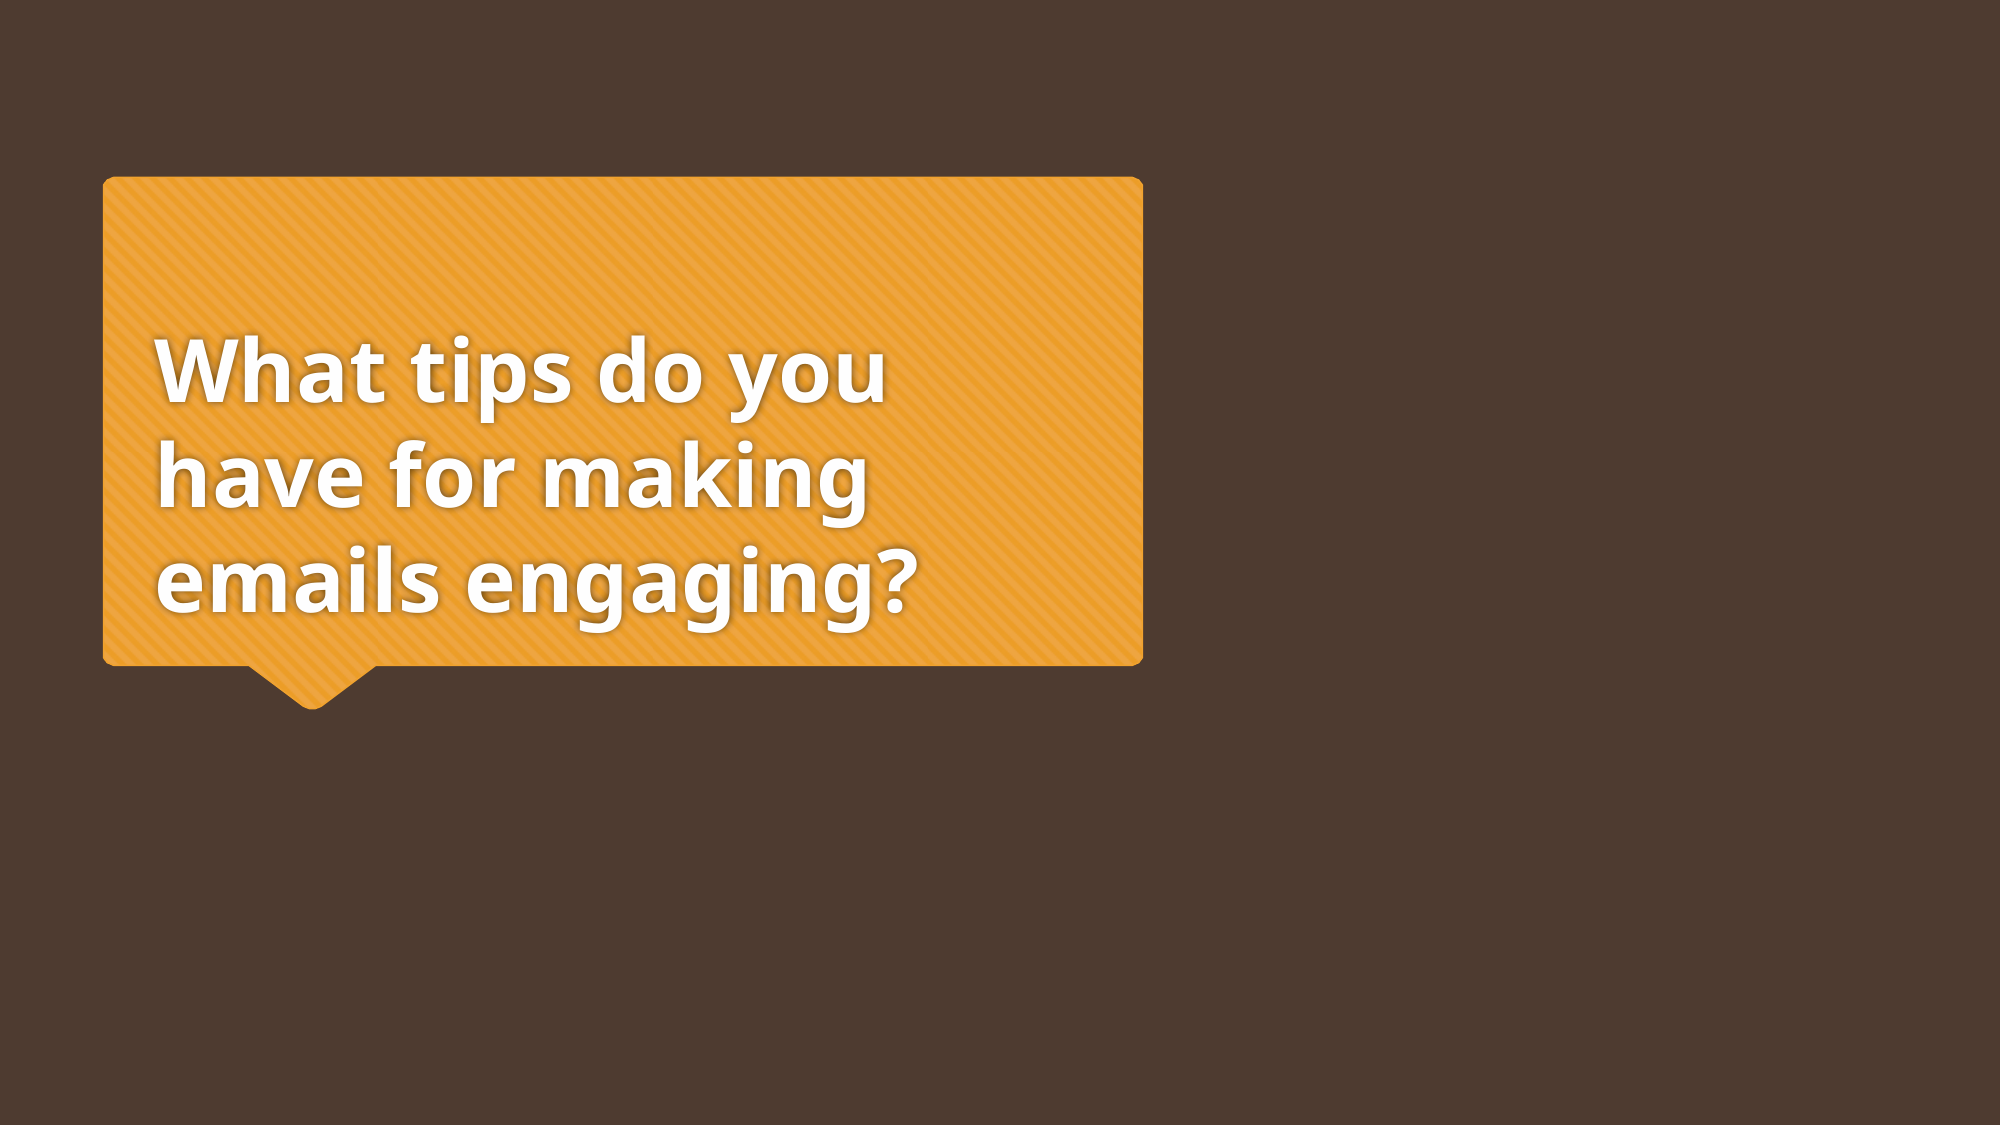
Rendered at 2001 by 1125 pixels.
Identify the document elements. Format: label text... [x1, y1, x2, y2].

title What tips do you have for making emails engaging? [139, 203, 1107, 638]
